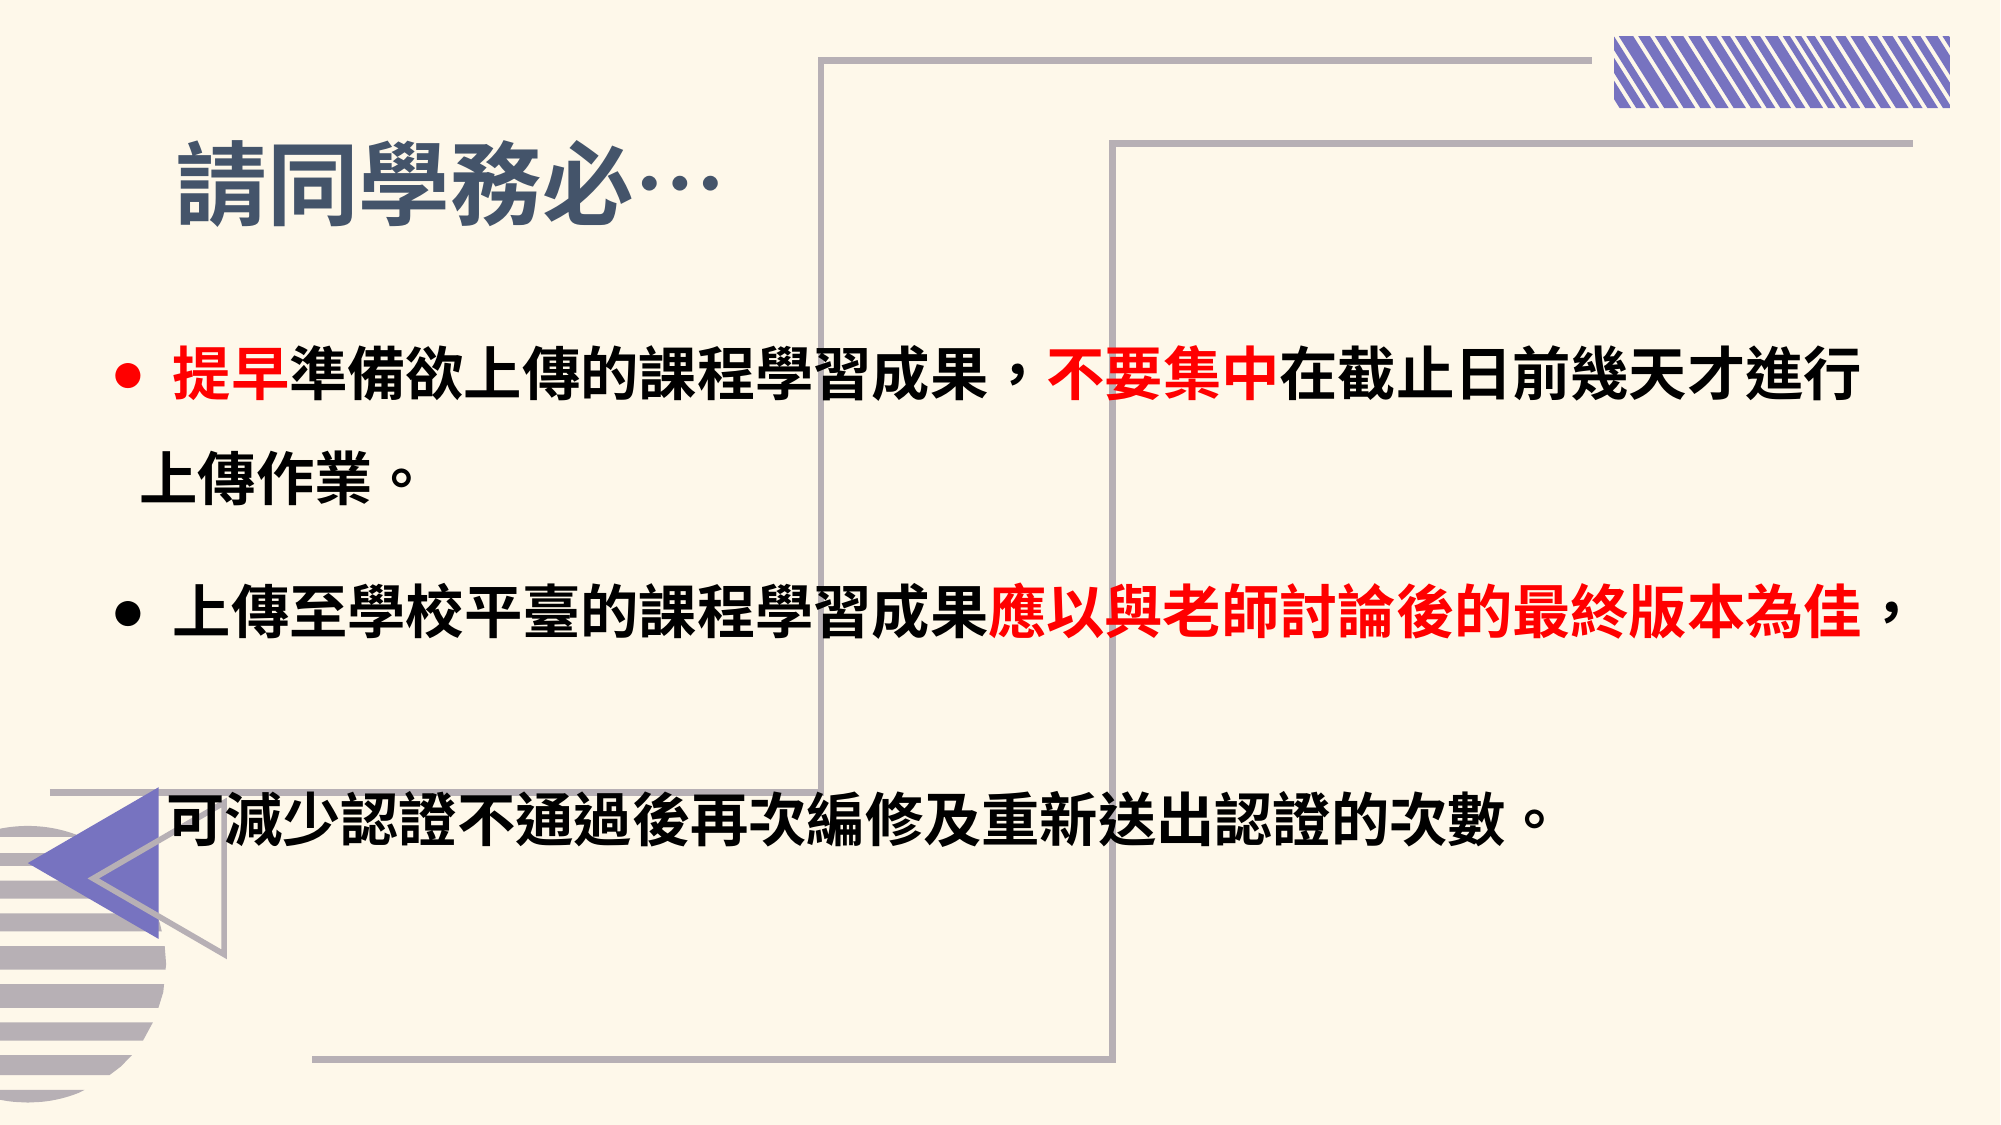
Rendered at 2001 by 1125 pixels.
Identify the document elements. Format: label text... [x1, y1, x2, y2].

text_box 提早準備欲上傳的課程學習成果，不要集中在截止日前幾天才進行上傳作業。 上傳至學校平臺的課程學習成果應以與老師討論後的最終版本為佳， 可減少認證不通過後再次編修及重新送出認證的次數。 [110, 297, 1885, 861]
text_box 請同學務必… [175, 109, 1404, 245]
